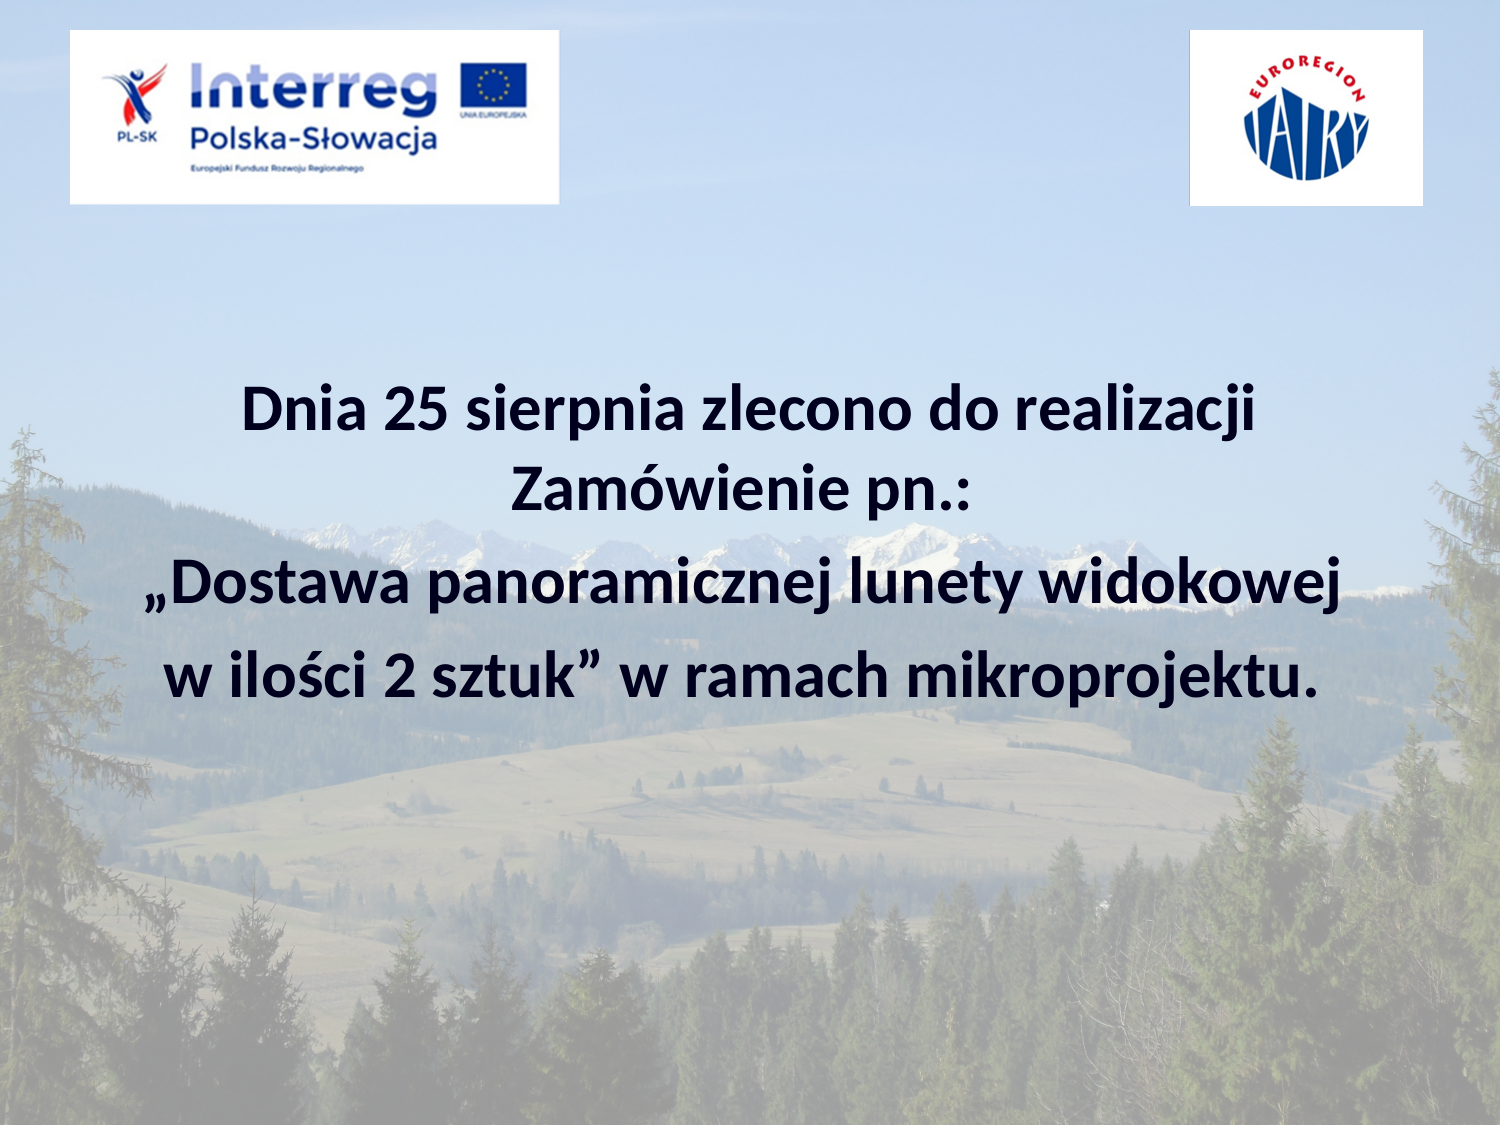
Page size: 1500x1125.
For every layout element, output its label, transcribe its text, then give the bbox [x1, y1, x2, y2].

picture [70, 30, 1423, 207]
list Dnia 25 sierpnia zlecono do realizacji Zamówienie pn.: „Dostawa panoramicznej lunety widokowej w ilości 2 sztuk” w ramach mikroprojektu. [75, 262, 1425, 1005]
